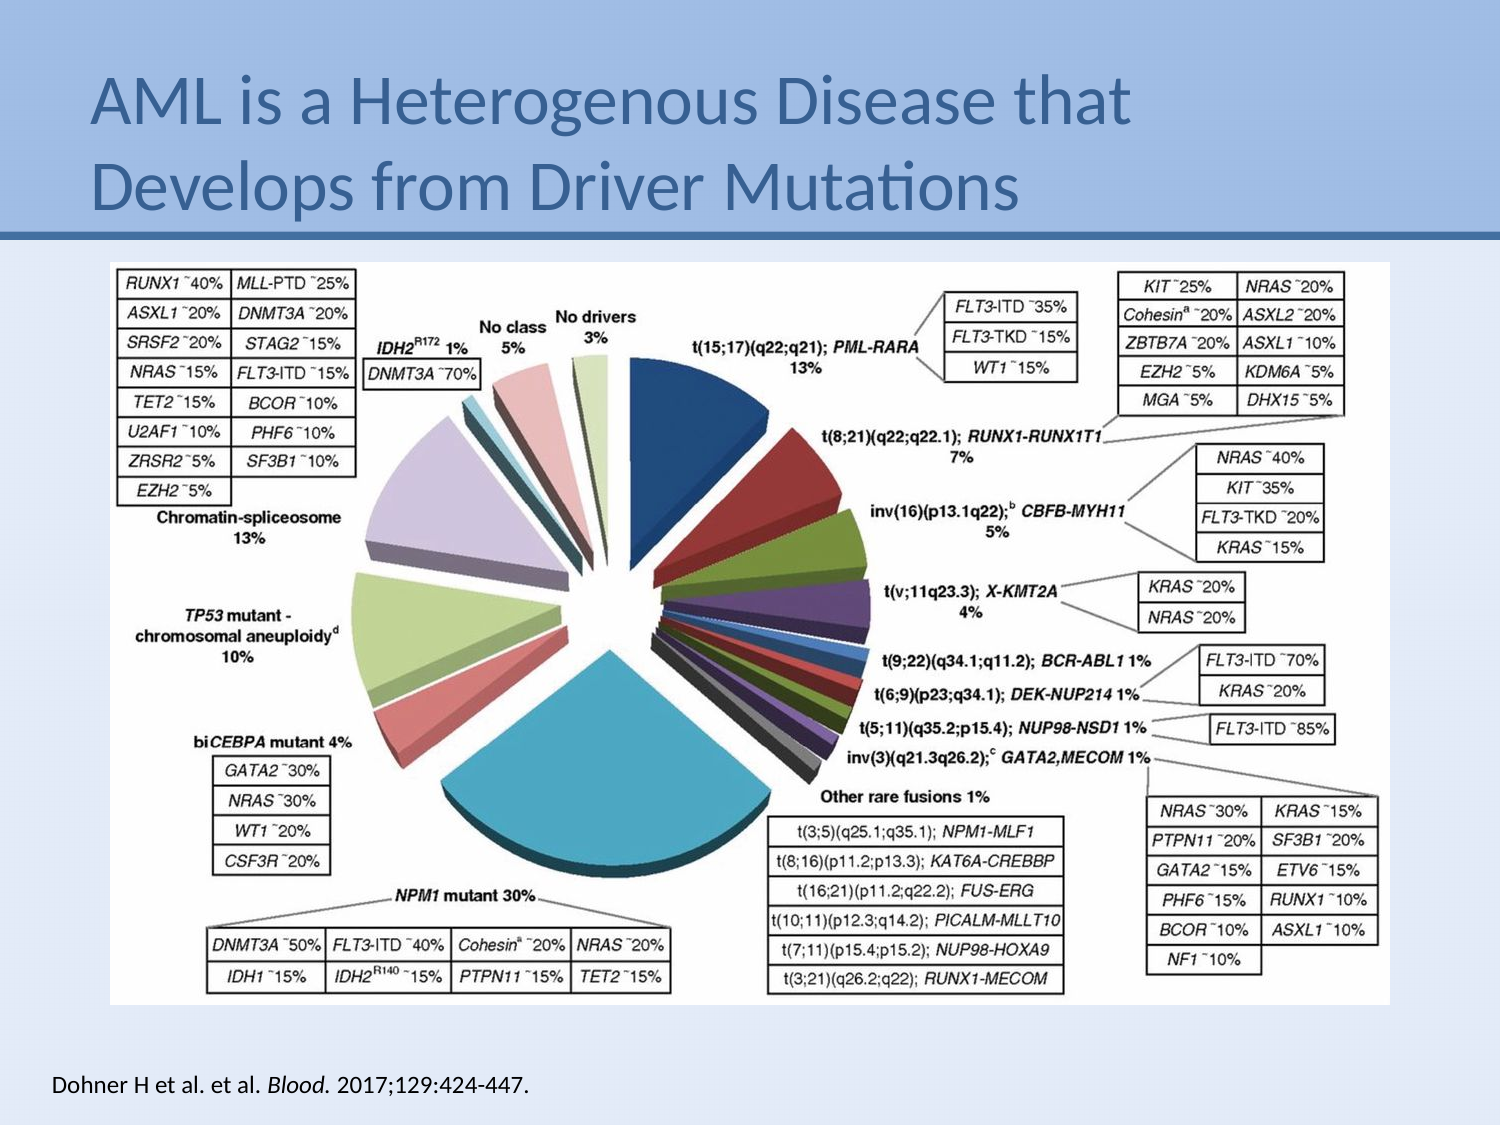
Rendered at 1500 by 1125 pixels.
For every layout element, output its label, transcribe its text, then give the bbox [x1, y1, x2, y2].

picture [0, 0, 1500, 1125]
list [110, 262, 1390, 1006]
text_box Dohner H et al. et al. Blood. 2017;129:424-447. [51, 1068, 1228, 1123]
title AML is a Heterogenous Disease that Develops from Driver Mutations [75, 45, 1425, 233]
